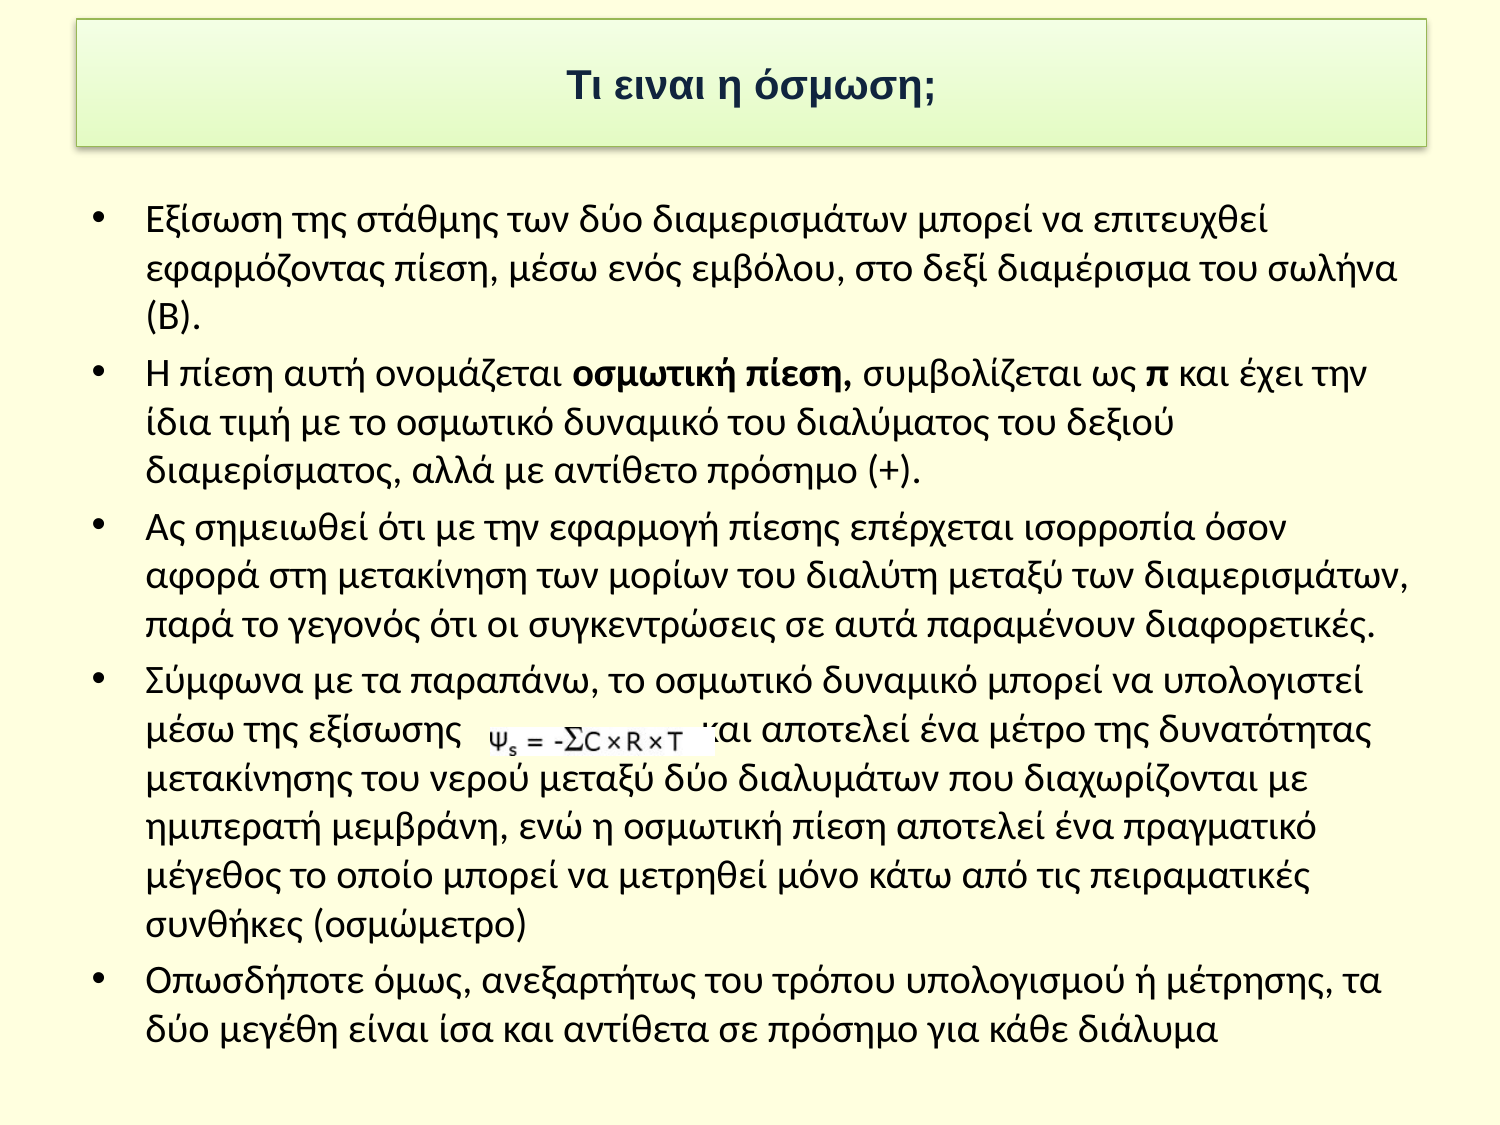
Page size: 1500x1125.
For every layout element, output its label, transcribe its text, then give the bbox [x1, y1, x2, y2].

list Εξίσωση της στάθμης των δύο διαμερισμάτων μπορεί να επιτευχθεί εφαρμόζοντας πίεση, μέσω ενός εμβόλου, στο δεξί διαμέρισμα του σωλήνα (Β). Η πίεση αυτή ονομάζεται οσμωτική πίεση, συμβολίζεται ως π και έχει την ίδια τιμή με το οσμωτικό δυναμικό του διαλύματος του δεξιού διαμερίσματος, αλλά με αντίθετο πρόσημο (+). Ας σημειωθεί ότι με την εφαρμογή πίεσης επέρχεται ισορροπία όσον αφορά στη μετακίνηση των μορίων του διαλύτη μεταξύ των διαμερισμάτων, παρά το γεγονός ότι οι συγκεντρώσεις σε αυτά παραμένουν διαφορετικές. Σύμφωνα με τα παραπάνω, το οσμωτικό δυναμικό μπορεί να υπολογιστεί μέσω της εξίσωσης και αποτελεί ένα μέτρο της δυνατότητας μετακίνησης του νερού μεταξύ δύο διαλυμάτων που διαχωρίζονται με ημιπερατή μεμβράνη, ενώ η οσμωτική πίεση αποτελεί ένα πραγματικό μέγεθος το οποίο μπορεί να μετρηθεί μόνο κάτω από τις πειραματικές συνθήκες (οσμώμετρο) Οπωσδήποτε όμως, ανεξαρτήτως του τρόπου υπολογισμού ή μέτρησης, τα δύο μεγέθη είναι ίσα και αντίθετα σε πρόσημο για κάθε διάλυμα [76, 184, 1427, 1069]
title Τι ειναι η όσμωση; [76, 18, 1427, 147]
picture [489, 727, 715, 756]
